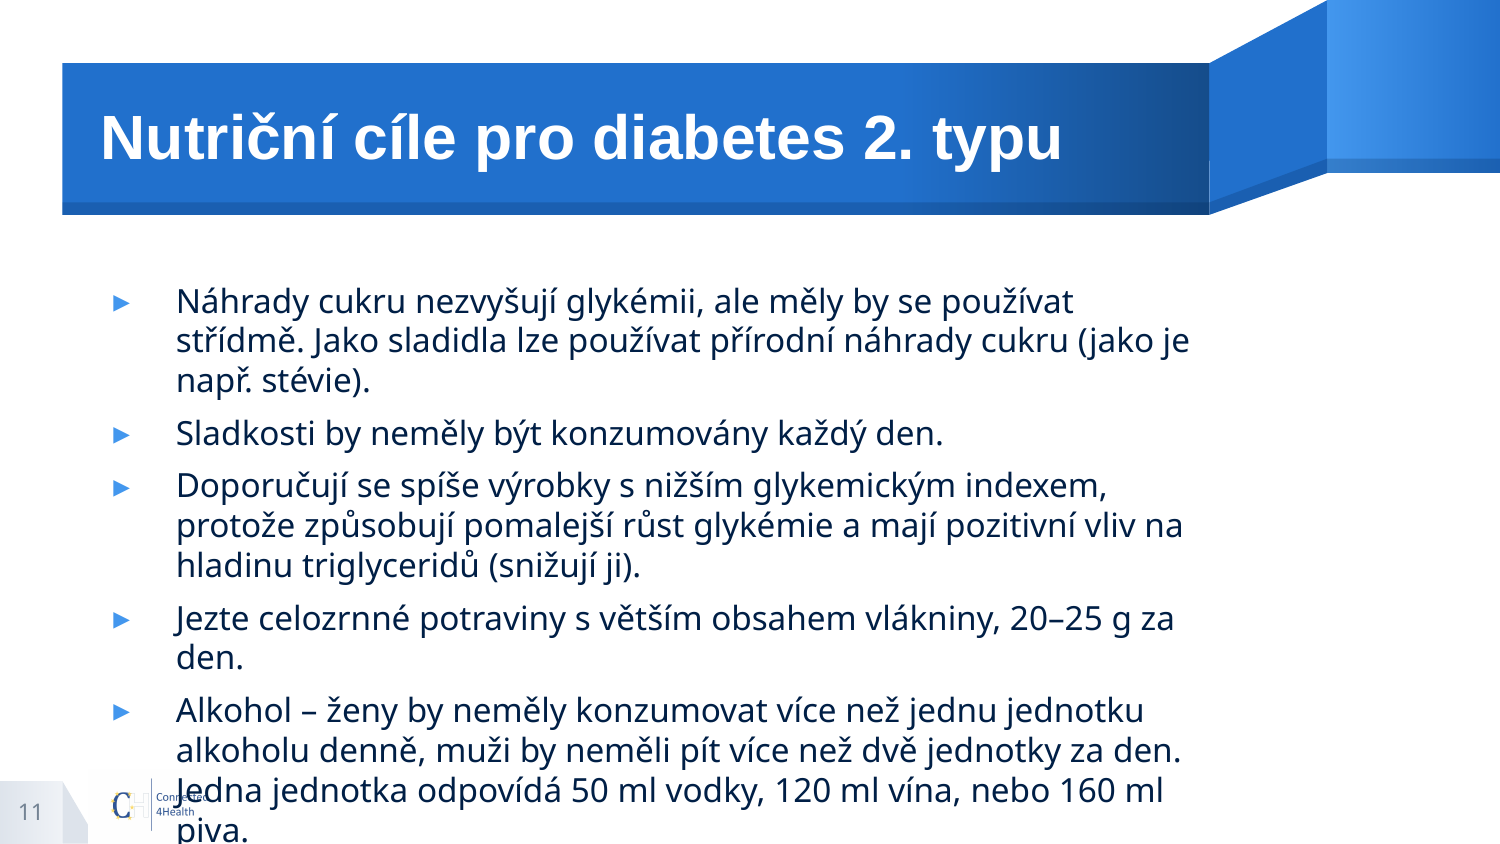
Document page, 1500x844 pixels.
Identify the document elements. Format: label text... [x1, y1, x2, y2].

list Náhrady cukru nezvyšují glykémii, ale měly by se používat střídmě. Jako sladidla lze používat přírodní náhrady cukru (jako je např. stévie). Sladkosti by neměly být konzumovány každý den. Doporučují se spíše výrobky s nižším glykemickým indexem, protože způsobují pomalejší růst glykémie a mají pozitivní vliv na hladinu triglyceridů (snižují ji). Jezte celozrnné potraviny s větším obsahem vlákniny, 20–25 g za den. Alkohol – ženy by neměly konzumovat více než jednu jednotku alkoholu denně, muži by neměli pít více než dvě jednotky za den. Jedna jednotka odpovídá 50 ml vodky, 120 ml vína, nebo 160 ml piva. [100, 279, 1210, 744]
picture [88, 769, 220, 844]
slide_number 11 [0, 781, 63, 844]
title Nutriční cíle pro diabetes 2. typu [100, 64, 1210, 215]
